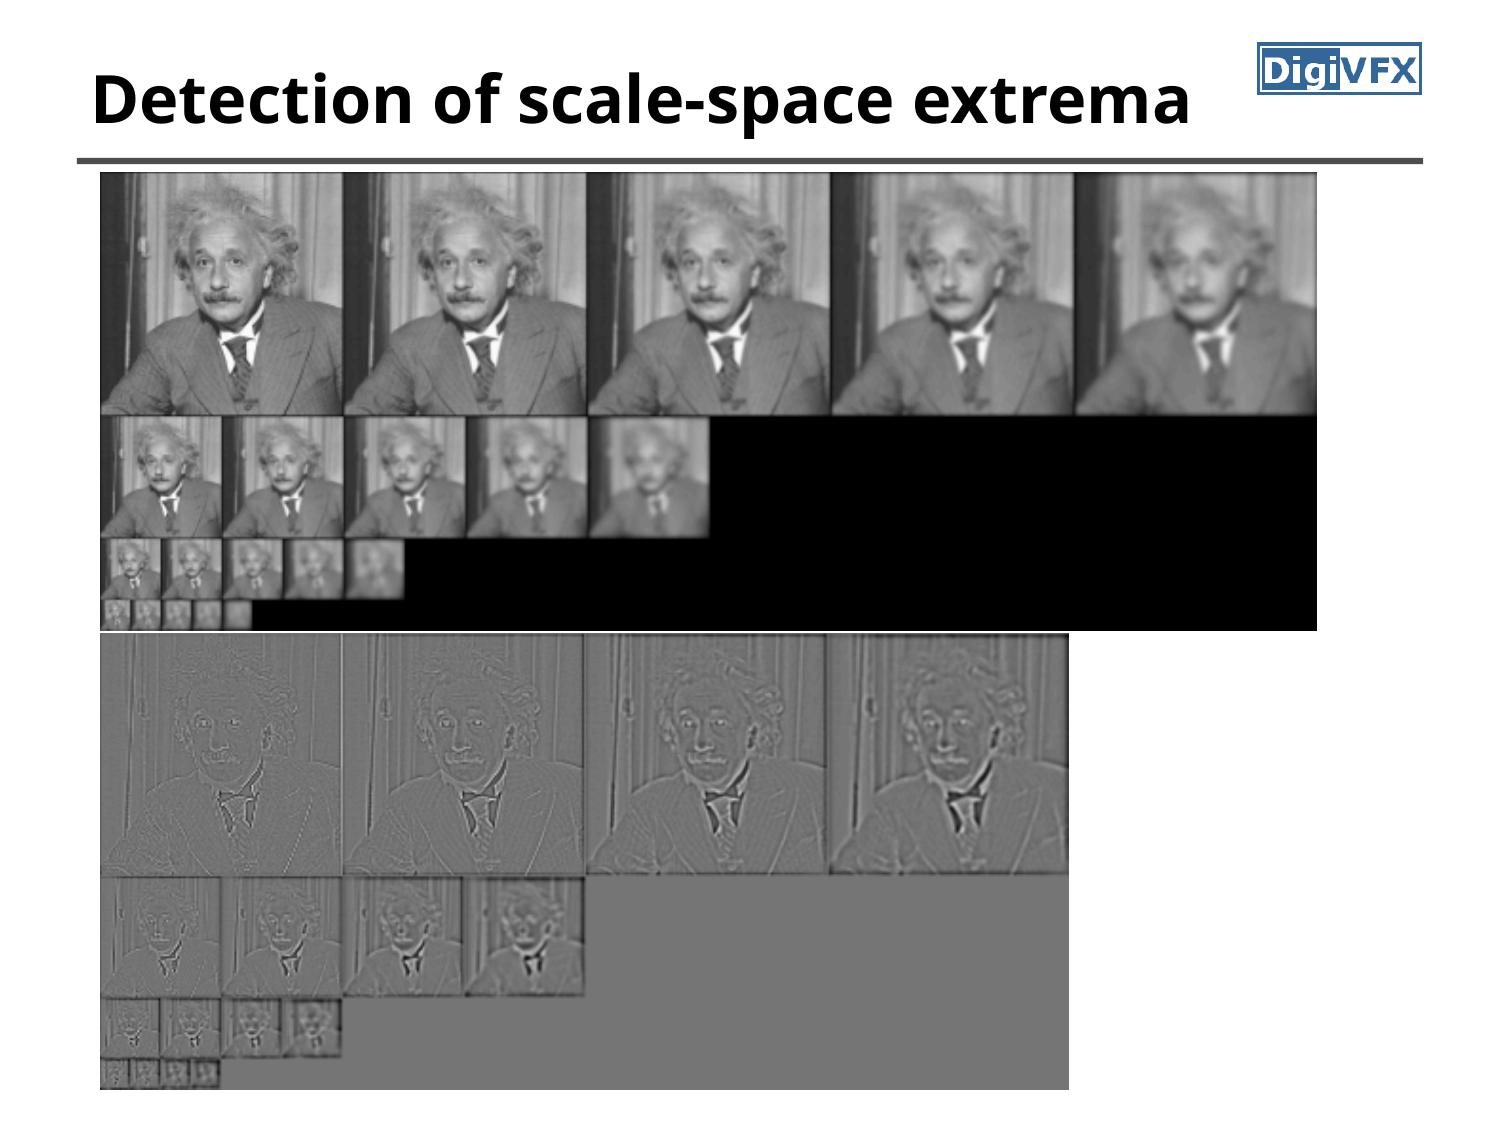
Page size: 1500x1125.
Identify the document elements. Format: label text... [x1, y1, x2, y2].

title Detection of scale-space extrema [75, 45, 1425, 149]
picture [99, 172, 1318, 631]
picture [99, 633, 1070, 1090]
